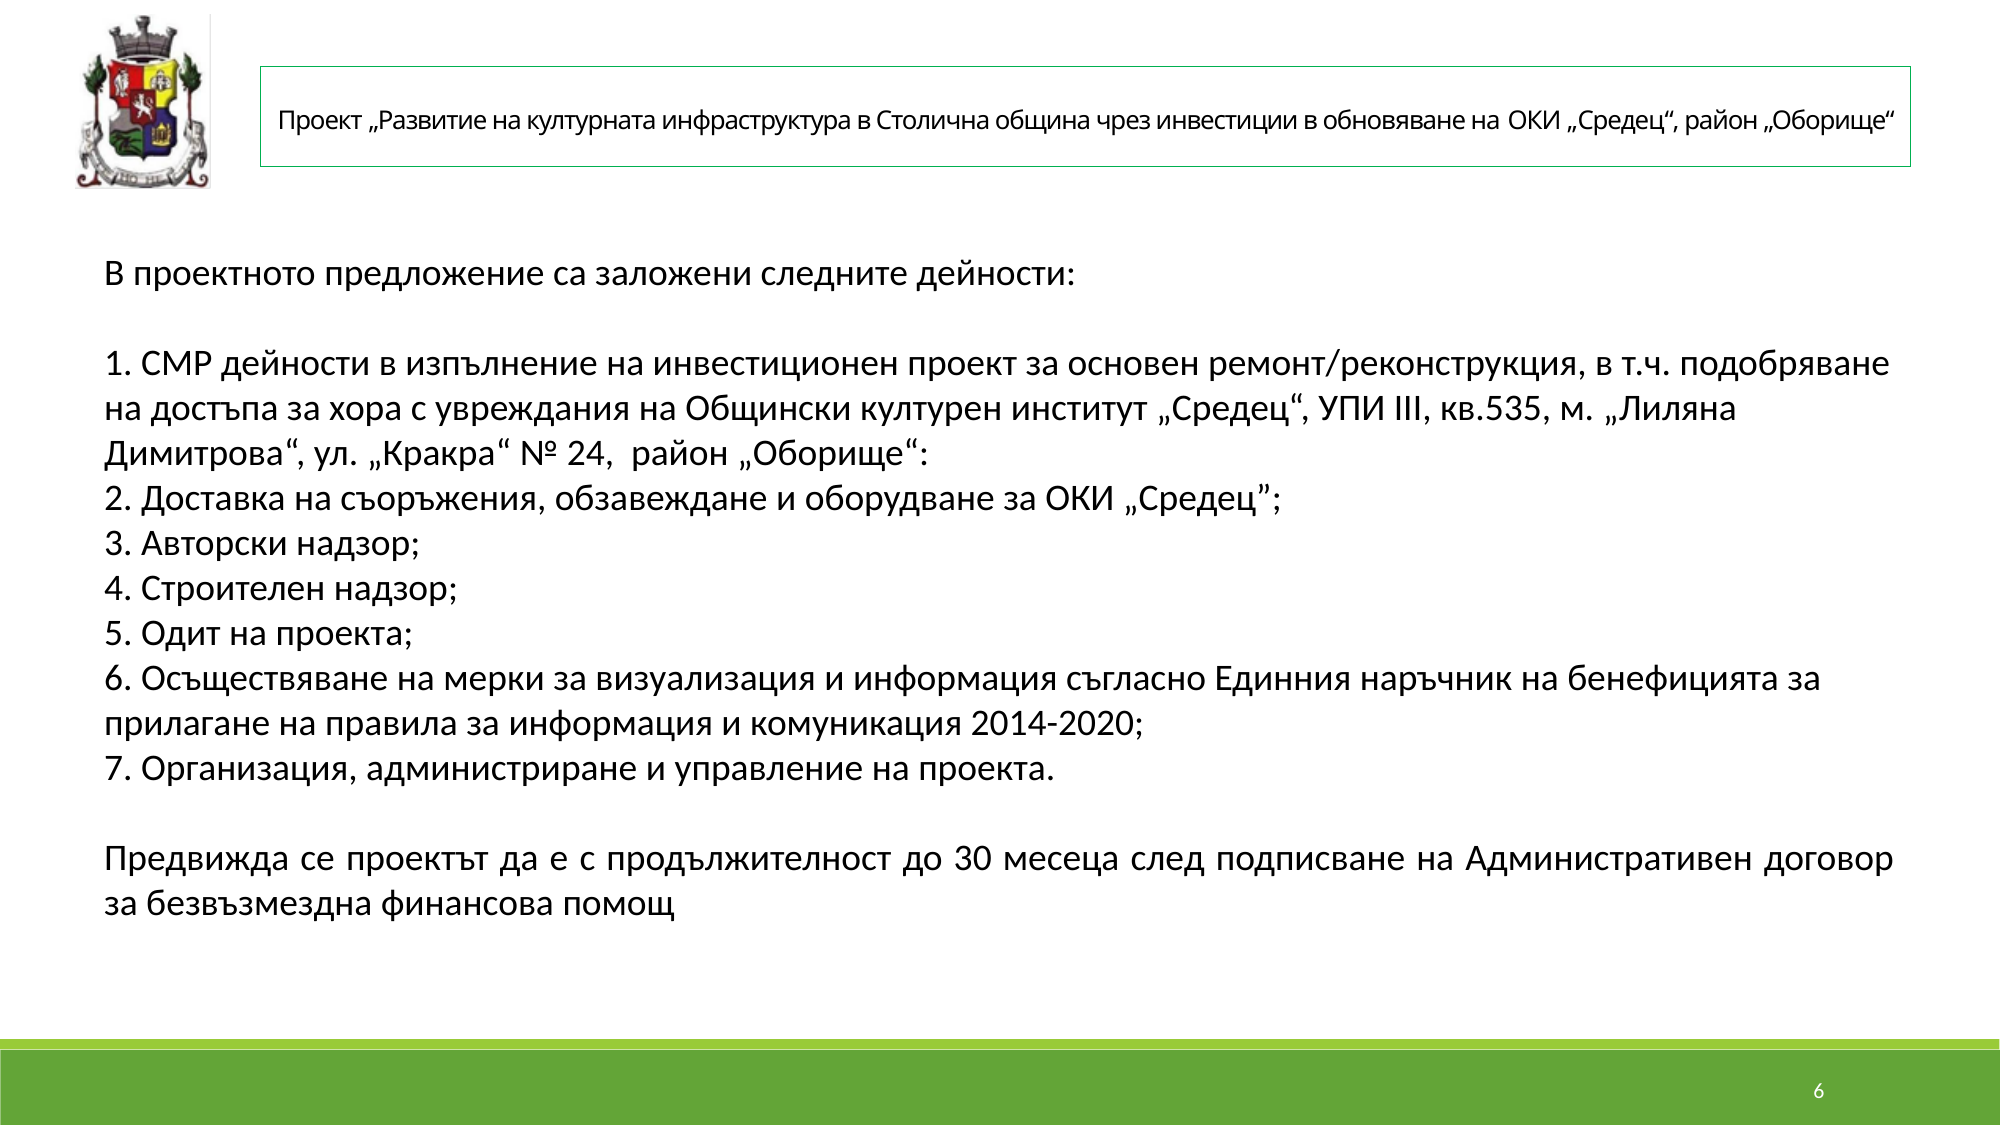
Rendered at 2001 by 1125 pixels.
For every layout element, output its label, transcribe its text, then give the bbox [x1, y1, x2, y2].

text_box Проект „Развитие на културната инфраструктура в Столична община чрез инвестиции в обновяване на ОКИ „Средец“, район „Оборище“ [260, 66, 1911, 167]
picture [75, 14, 213, 191]
text_box В проектното предложение са заложени следните дейности: 1. СМР дейности в изпълнение на инвестиционен проект за основен ремонт/реконструкция, в т.ч. подобряване на достъпа за хора с увреждания на Общински културен институт „Средец“, УПИ III, кв.535, м. „Лиляна Димитрова“, ул. „Кракра“ № 24, район „Оборище“: 2. Доставка на съоръжения, обзавеждане и оборудване за ОКИ „Средец”; 3. Авторски надзор; 4. Строителен надзор; 5. Одит на проекта; 6. Осъществяване на мерки за визуализация и информация съгласно Единния наръчник на бенефицията за прилагане на правила за информация и комуникация 2014-2020; 7. Организация, администриране и управление на проекта. Предвижда се проектът да е с продължителност до 30 месеца след подписване на Административен договор за безвъзмездна финансова помощ [89, 240, 1911, 976]
slide_number 6 [1624, 1059, 1840, 1120]
